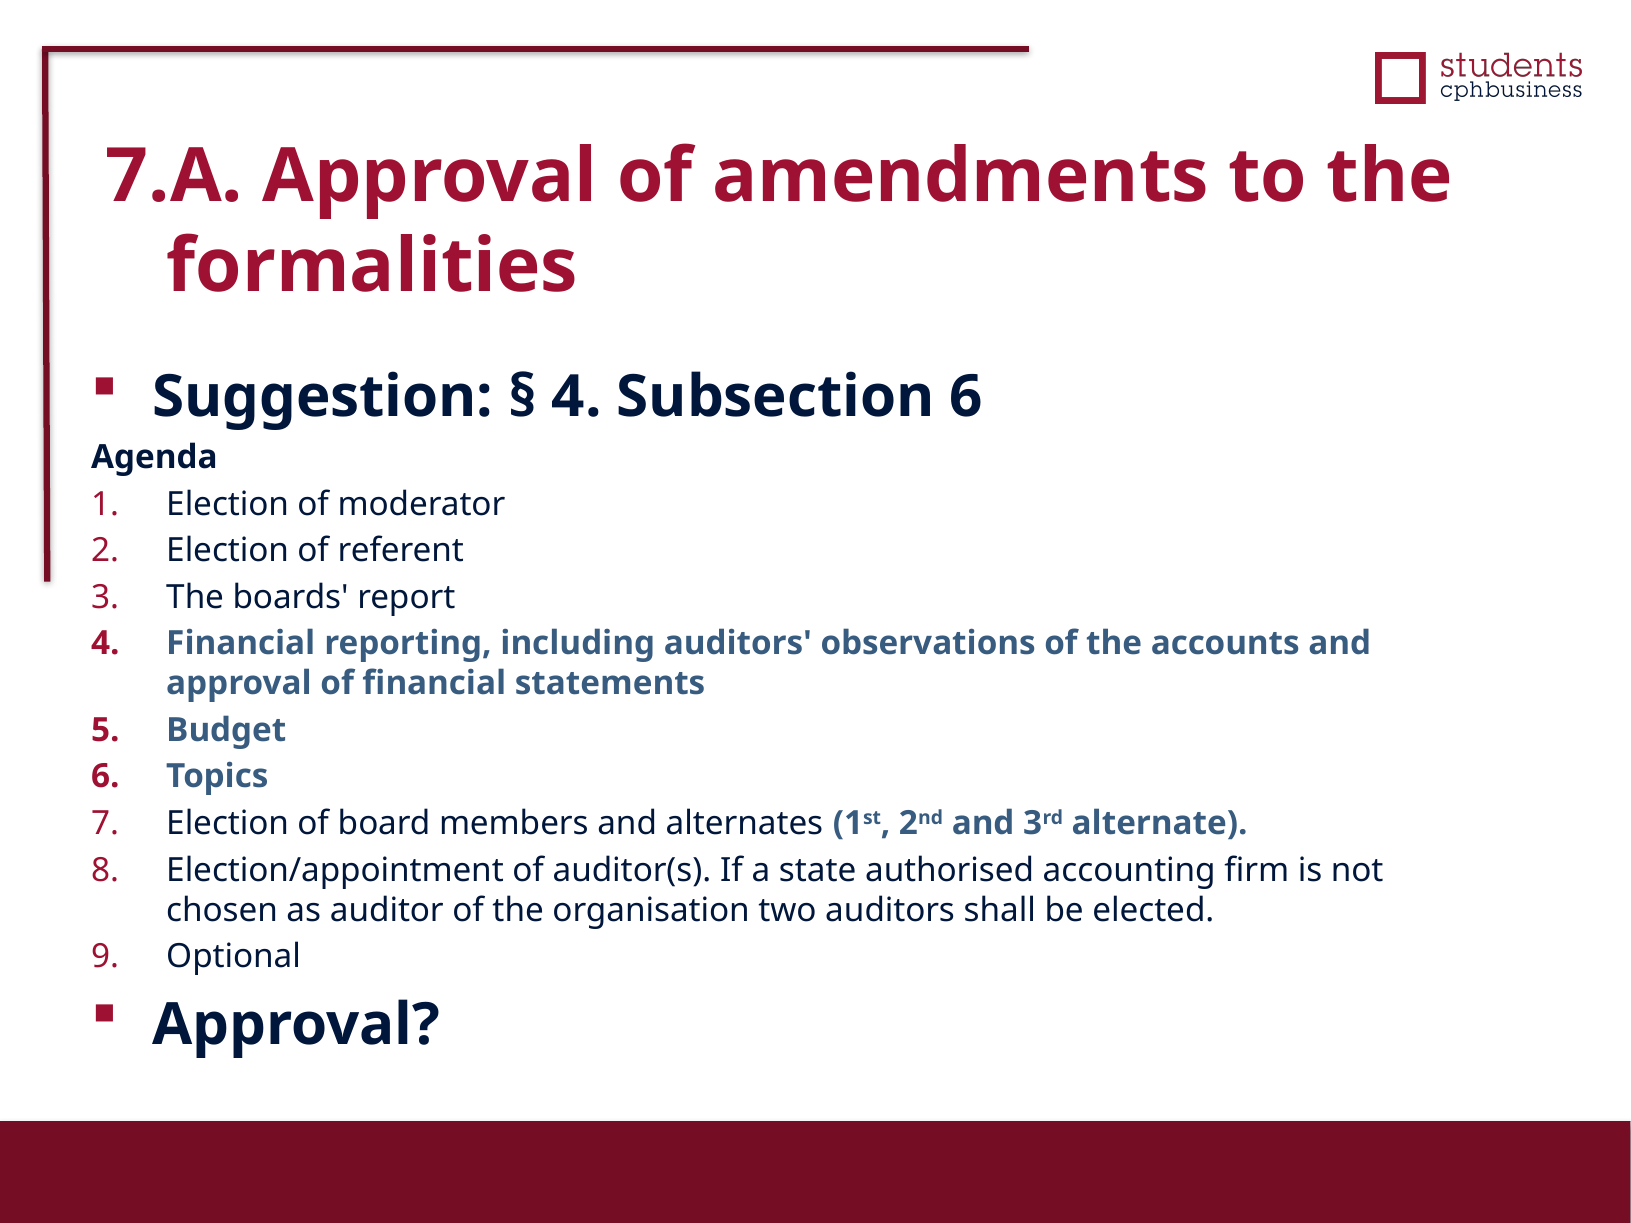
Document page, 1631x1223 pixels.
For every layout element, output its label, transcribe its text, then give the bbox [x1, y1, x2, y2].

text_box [44, 57, 48, 582]
list 7.A. Approval of amendments to the formalities [91, 119, 1533, 324]
list Suggestion: § 4. Subsection 6 Agenda Election of moderator Election of referent The boards' report Financial reporting, including auditors' observations of the accounts and approval of financial statements Budget Topics Election of board members and alternates (1st, 2nd and 3rd alternate). Election/appointment of auditor(s). If a state authorised accounting firm is not chosen as auditor of the organisation two auditors shall be elected. Optional Approval? [76, 351, 1519, 1120]
text_box [0, 1121, 1631, 1223]
picture [1375, 52, 1582, 104]
